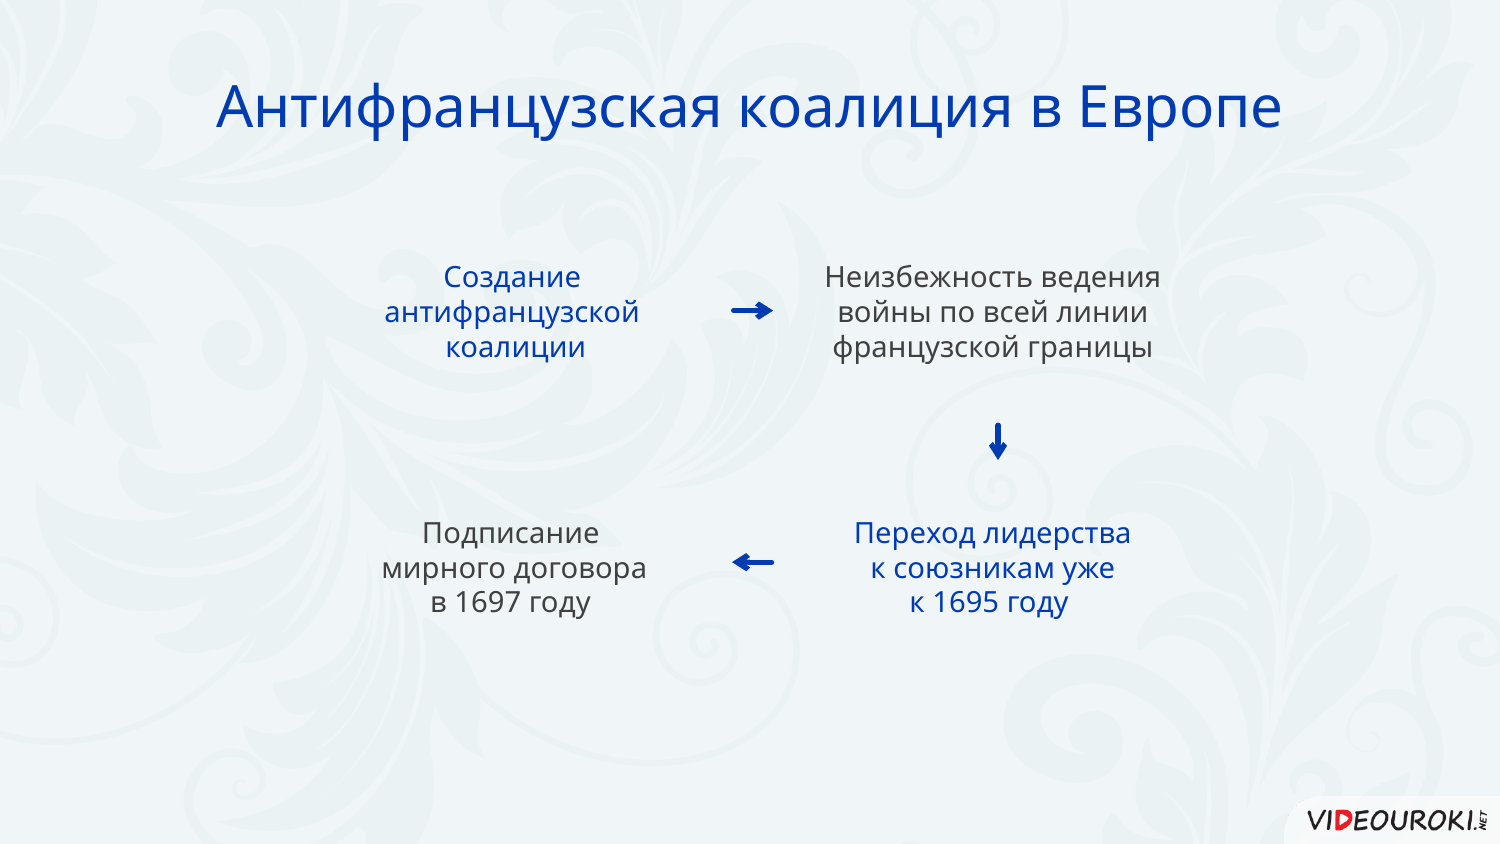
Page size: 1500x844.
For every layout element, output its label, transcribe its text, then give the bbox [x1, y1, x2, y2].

text_box Создание антифранцузской коалиции [307, 251, 725, 372]
text_box Переход лидерства к союзникам уже к 1695 году [783, 506, 1203, 627]
picture [0, 0, 1500, 844]
text_box Неизбежность ведения войны по всей линии французской границы [783, 251, 1203, 372]
text_box Подписание мирного договора в 1697 году [304, 506, 725, 627]
text_box Антифранцузская коалиция в Европе [58, 61, 1442, 147]
